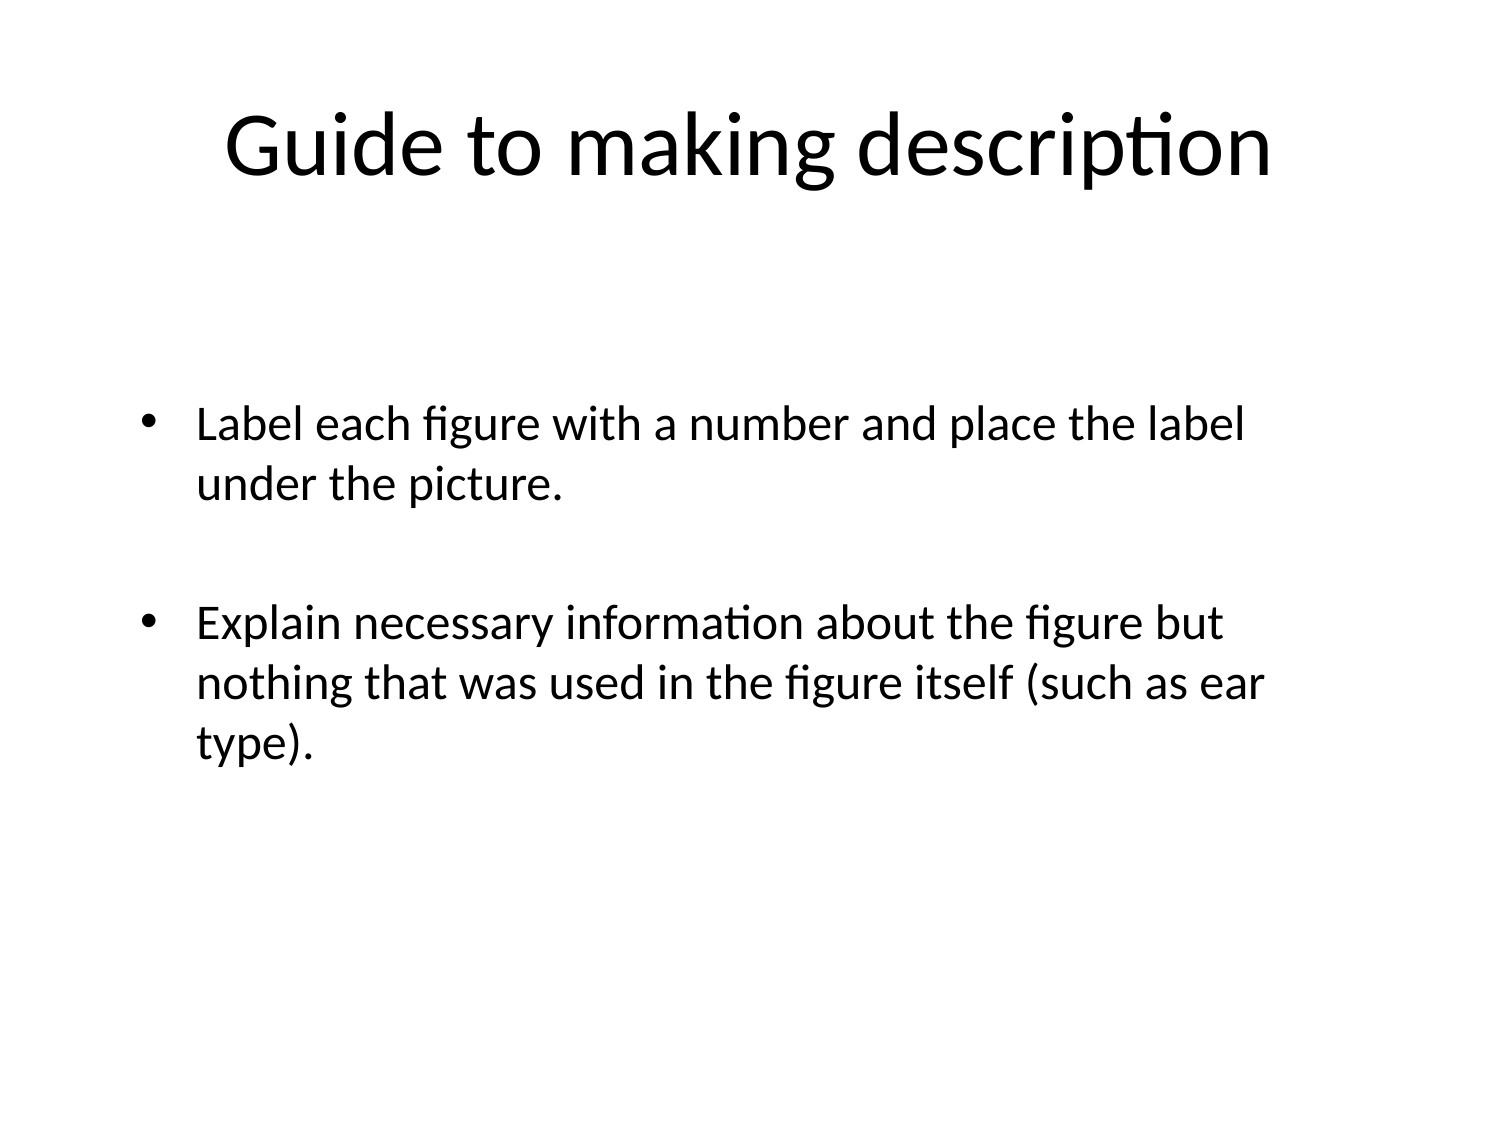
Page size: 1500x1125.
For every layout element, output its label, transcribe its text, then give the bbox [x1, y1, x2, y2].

title Guide to making description [75, 45, 1425, 233]
list Label each figure with a number and place the label under the picture. Explain necessary information about the figure but nothing that was used in the figure itself (such as ear type). [125, 312, 1388, 868]
